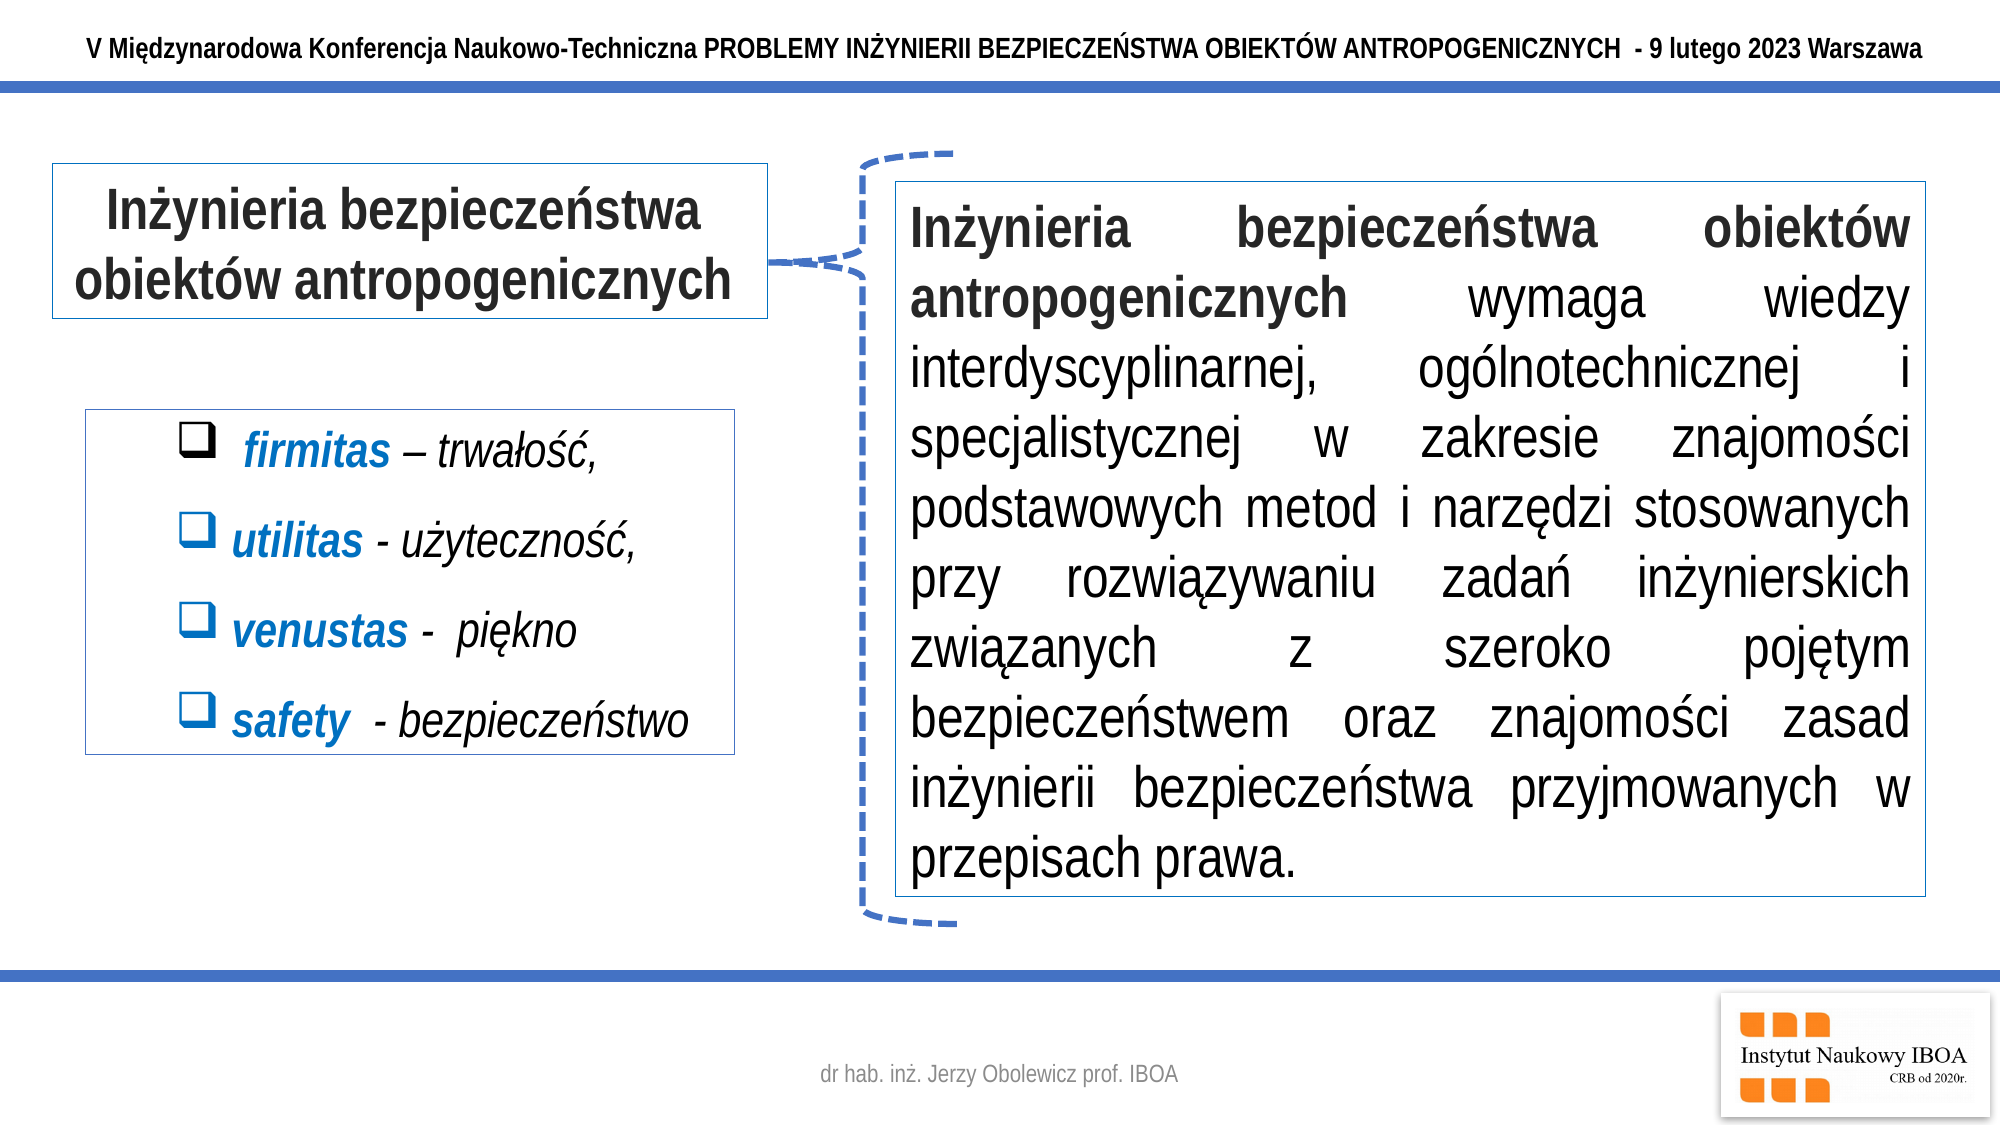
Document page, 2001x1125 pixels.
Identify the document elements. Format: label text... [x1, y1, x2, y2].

text_box [768, 153, 957, 925]
text_box Inżynieria bezpieczeństwa obiektów antropogenicznych wymaga wiedzy interdyscyplinarnej, ogólnotechnicznej i specjalistycznej w zakresie znajomości podstawowych metod i narzędzi stosowanych przy rozwiązywaniu zadań inżynierskich związanych z szeroko pojętym bezpieczeństwem oraz znajomości zasad inżynierii bezpieczeństwa przyjmowanych w przepisach prawa. [895, 181, 1926, 897]
picture [1735, 1007, 1976, 1103]
footer dr hab. inż. Jerzy Obolewicz prof. IBOA [662, 1042, 1338, 1103]
text_box firmitas – trwałość, utilitas - użyteczność, venustas - piękno safety - bezpieczeństwo [85, 409, 735, 755]
text_box Inżynieria bezpieczeństwa obiektów antropogenicznych [52, 163, 768, 319]
text_box V Międzynarodowa Konferencja Naukowo-Techniczna PROBLEMY INŻYNIERII BEZPIECZEŃSTWA OBIEKTÓW ANTROPOGENICZNYCH - 9 lutego 2023 Warszawa [52, 22, 1965, 72]
